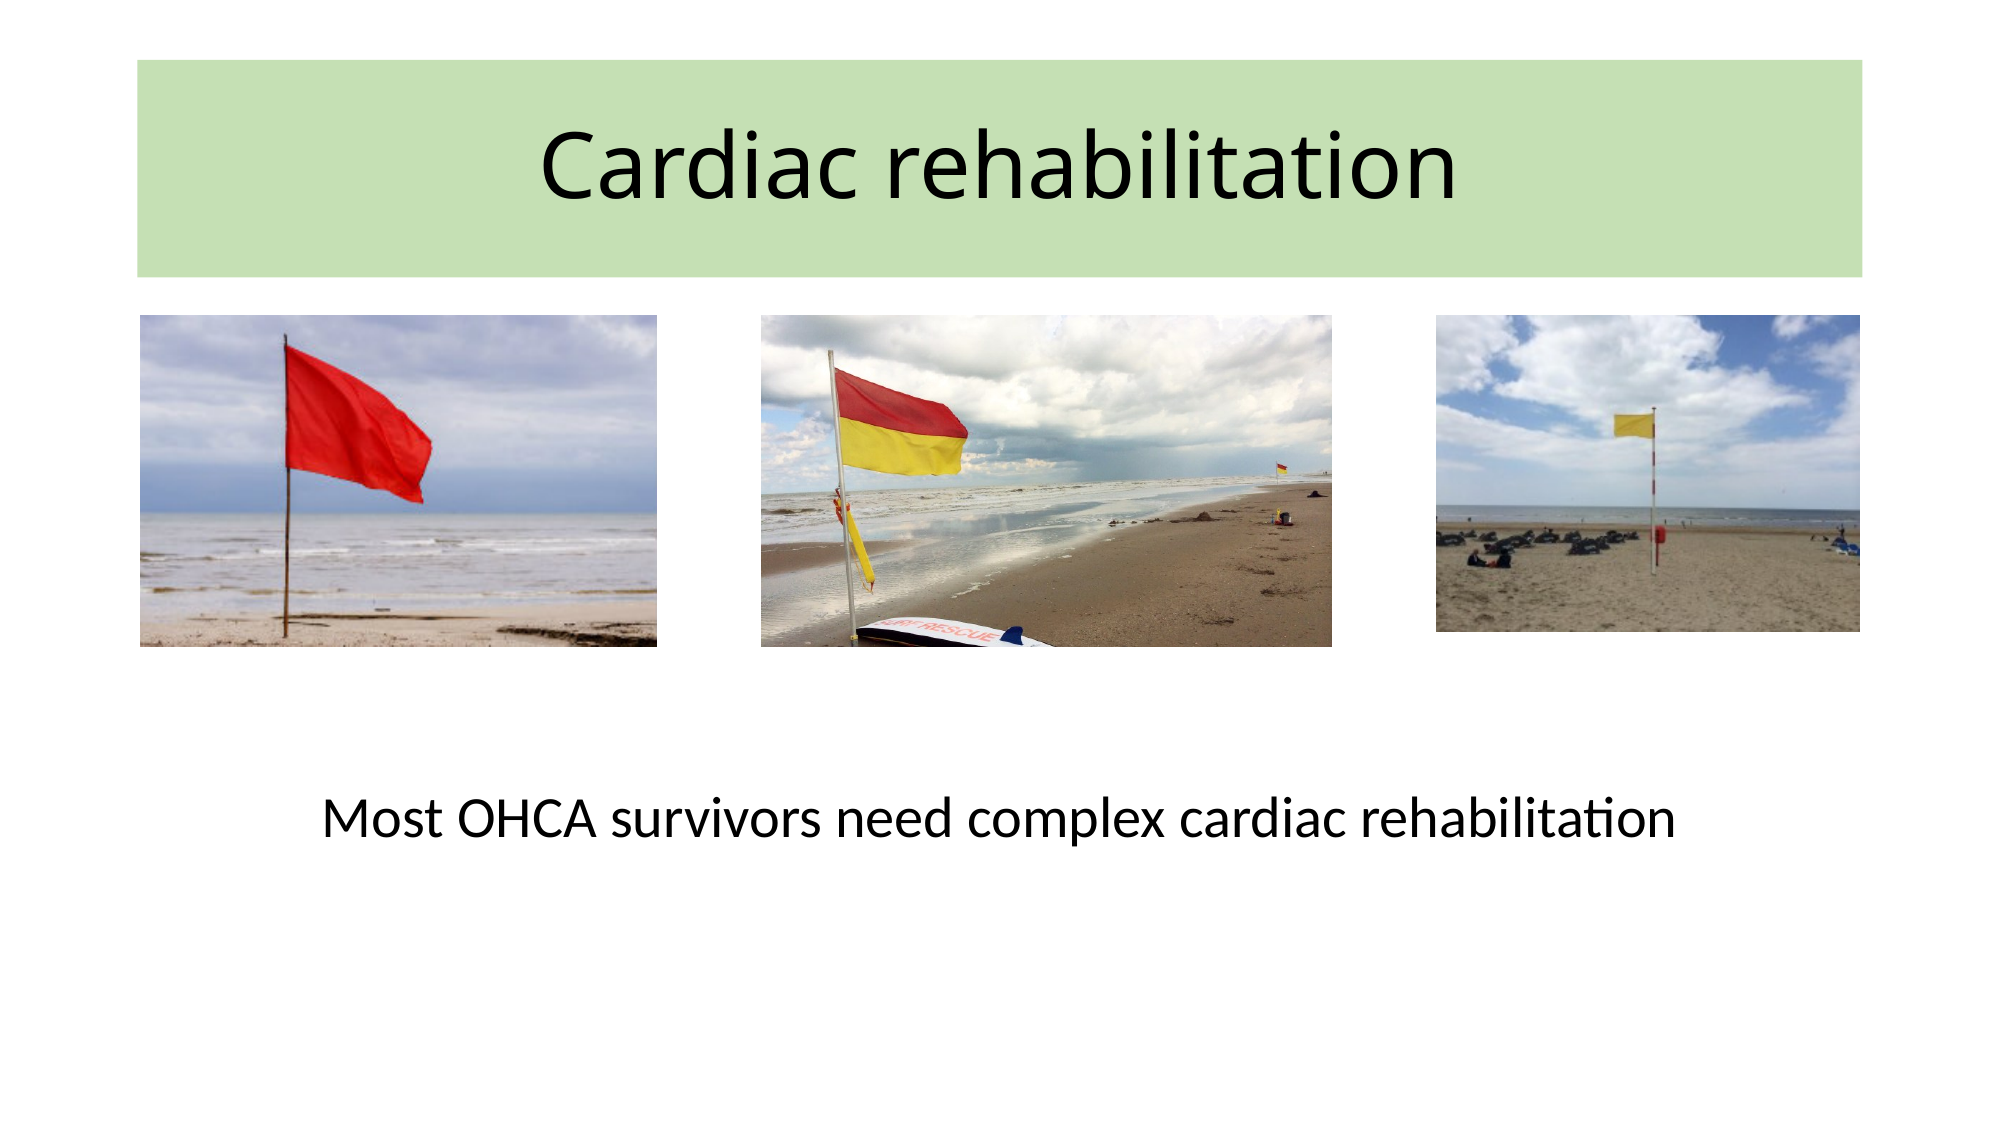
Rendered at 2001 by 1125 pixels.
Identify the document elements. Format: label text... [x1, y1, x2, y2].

picture [761, 315, 1332, 647]
text_box Most OHCA survivors need complex cardiac rehabilitation [307, 771, 1693, 857]
picture [140, 315, 657, 647]
picture [1436, 315, 1860, 632]
title Cardiac rehabilitation [137, 59, 1863, 278]
